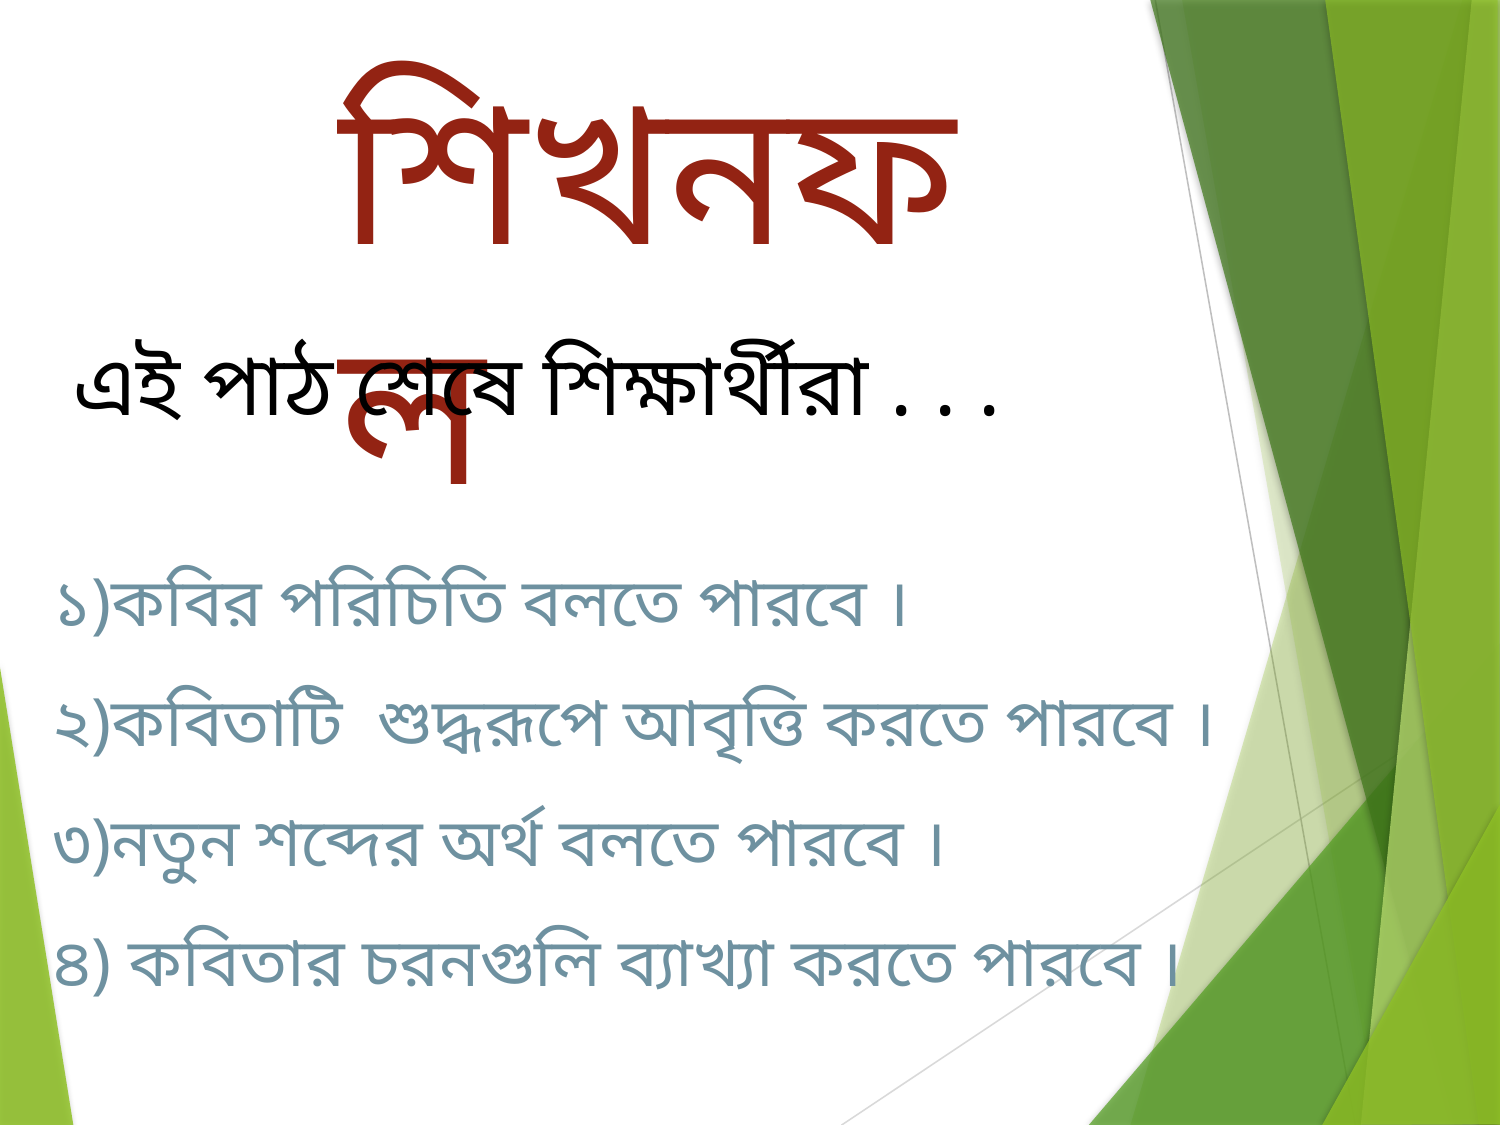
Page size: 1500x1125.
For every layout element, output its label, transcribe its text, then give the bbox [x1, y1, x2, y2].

text_box শিখনফল [324, 440, 1075, 512]
text_box ১)কবির পরিচিতি বলতে পারবে । ২)কবিতাটি শুদ্ধরূপে আবৃত্তি করতে পারবে । ৩)নতুন শব্দের অর্থ বলতে পারবে । ৪) কবিতার চরনগুলি ব্যাখ্যা করতে পারবে । [37, 512, 1475, 1007]
text_box শিখনফল [324, 37, 1075, 324]
text_box এই পাঠ শেষে শিক্ষার্থীরা . . . [37, 324, 1500, 440]
